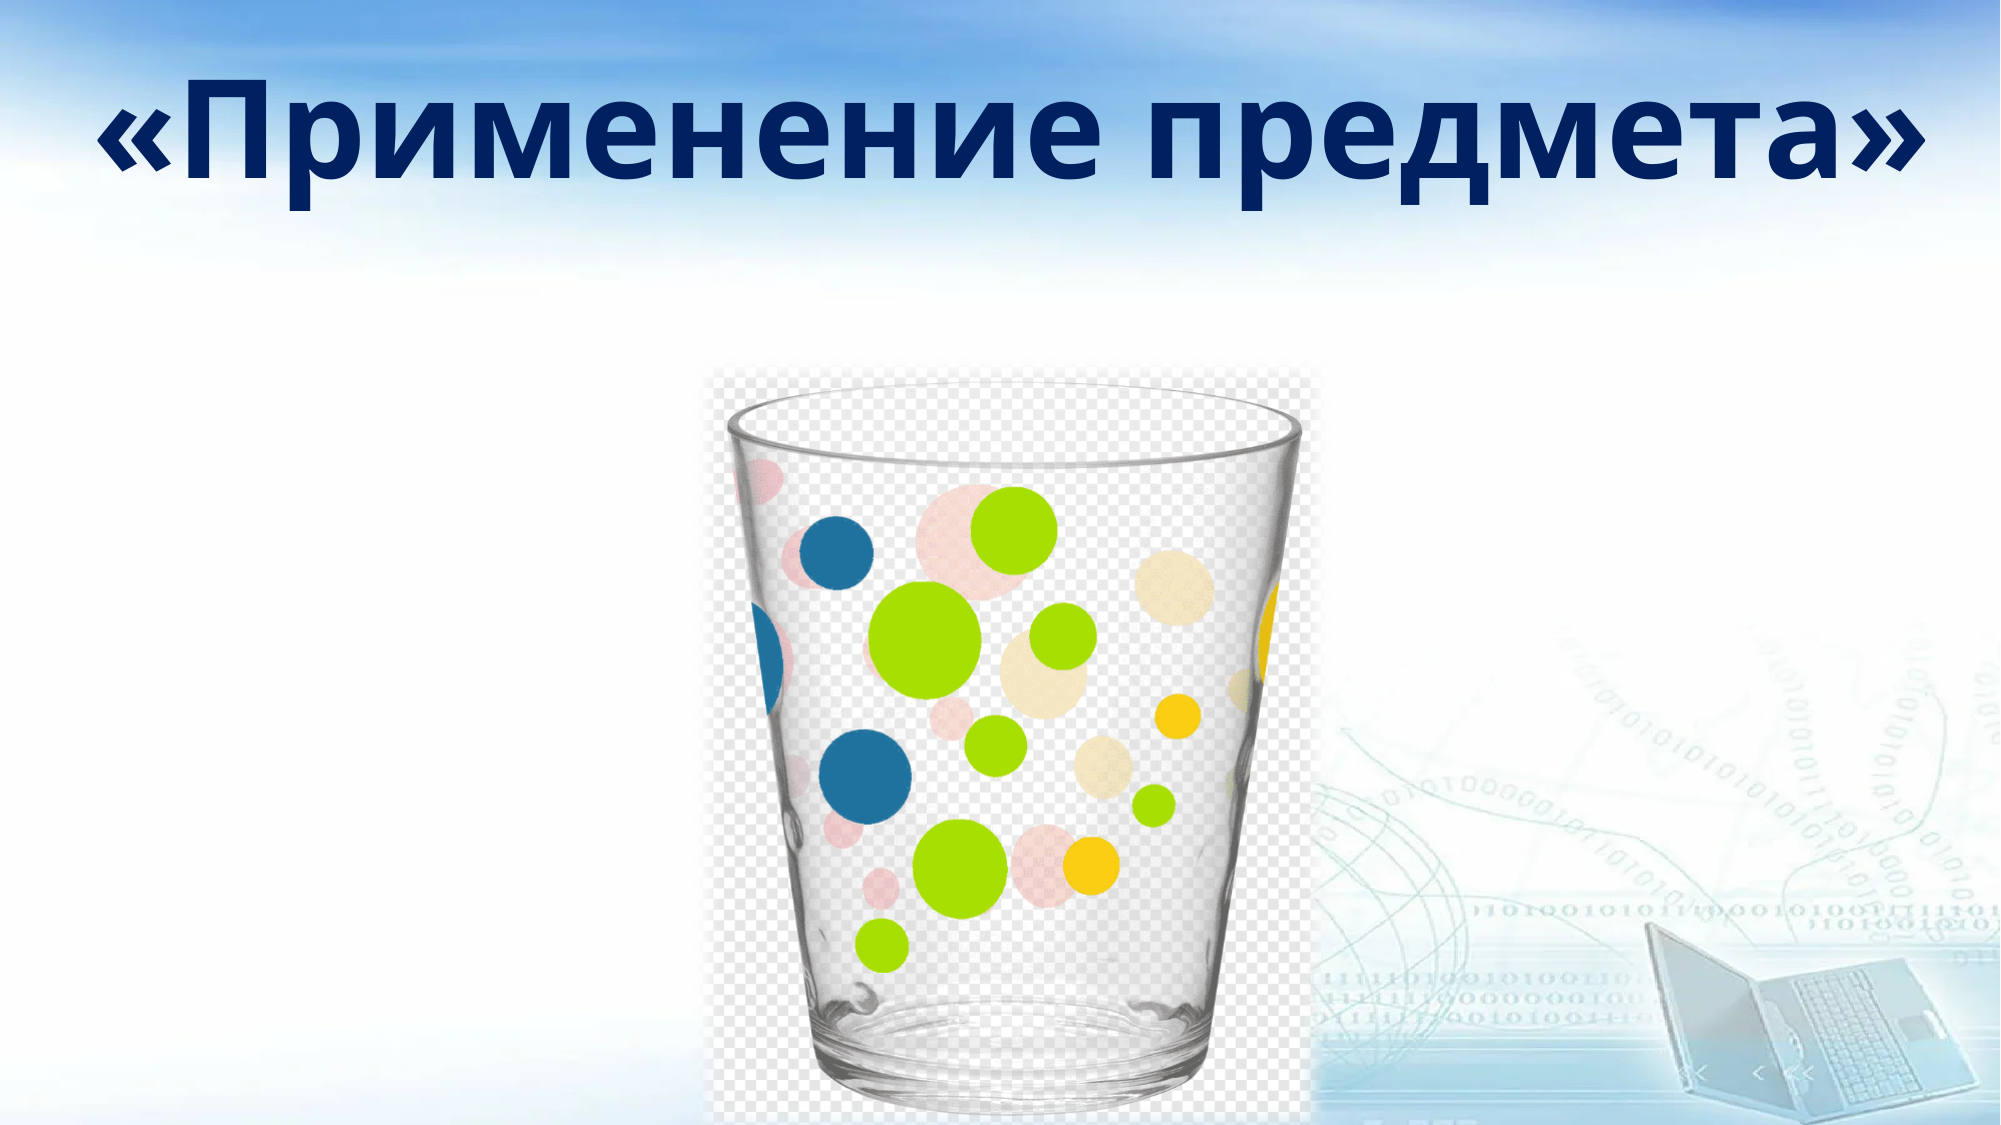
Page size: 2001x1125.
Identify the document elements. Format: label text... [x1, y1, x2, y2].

picture [0, 0, 2001, 1125]
text_box «Применение предмета» [23, 33, 2000, 213]
